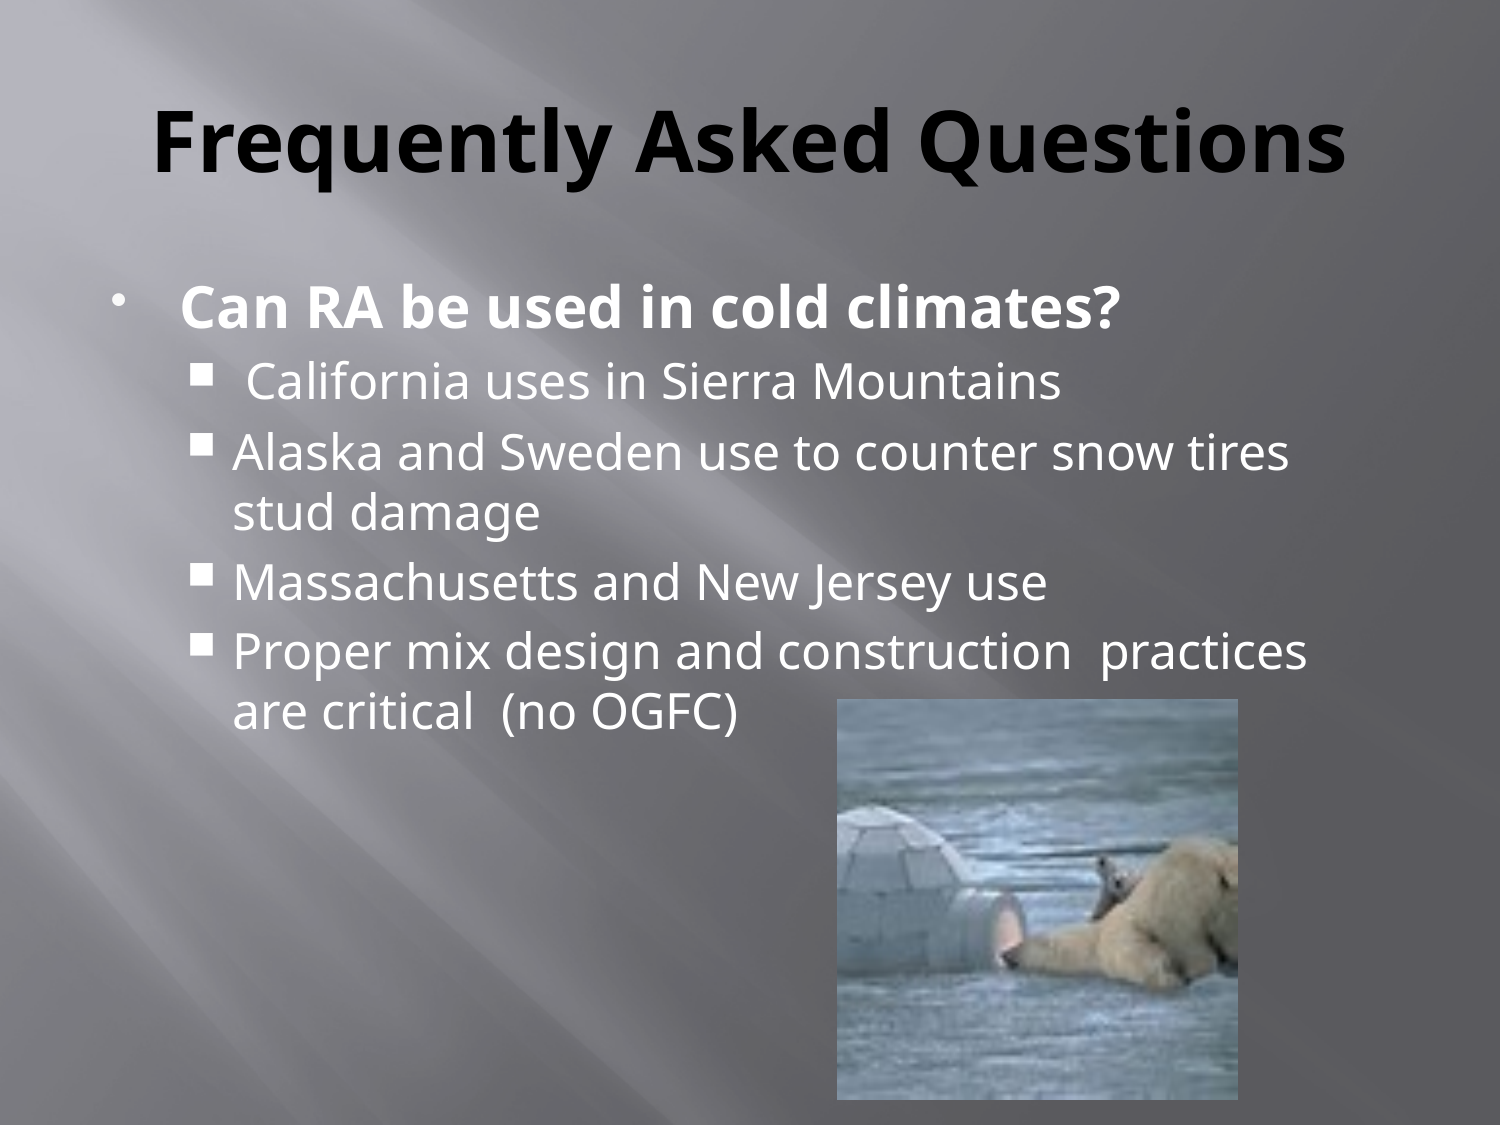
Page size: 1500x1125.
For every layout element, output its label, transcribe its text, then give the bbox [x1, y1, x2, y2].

picture [837, 699, 1238, 1101]
list Can RA be used in cold climates? California uses in Sierra Mountains Alaska and Sweden use to counter snow tires stud damage Massachusetts and New Jersey use Proper mix design and construction practices are critical (no OGFC) [74, 262, 1413, 763]
title Frequently Asked Questions [75, 45, 1425, 233]
